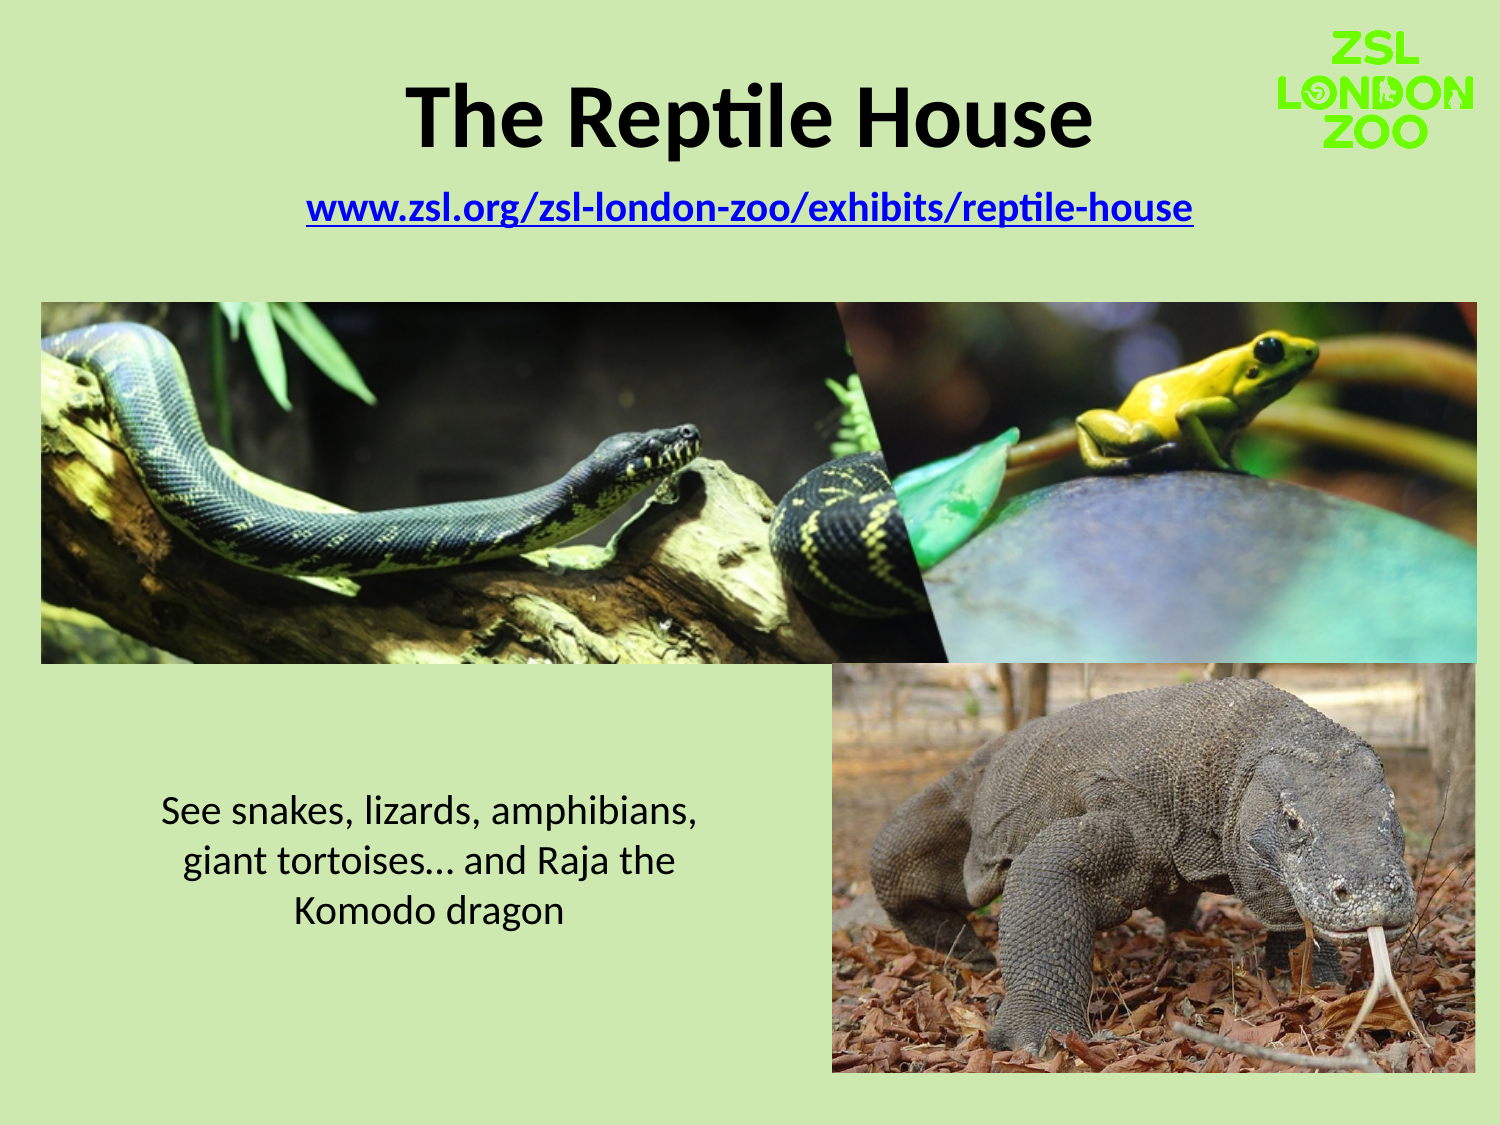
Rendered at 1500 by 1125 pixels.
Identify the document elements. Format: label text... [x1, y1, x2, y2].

text_box www.zsl.org/zsl-london-zoo/exhibits/reptile-house [289, 172, 1211, 288]
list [831, 663, 1476, 1073]
picture [40, 302, 1478, 664]
title The Reptile House [74, 44, 1426, 233]
picture [1278, 30, 1473, 150]
text_box See snakes, lizards, amphibians, giant tortoises… and Raja the Komodo dragon [100, 775, 759, 940]
